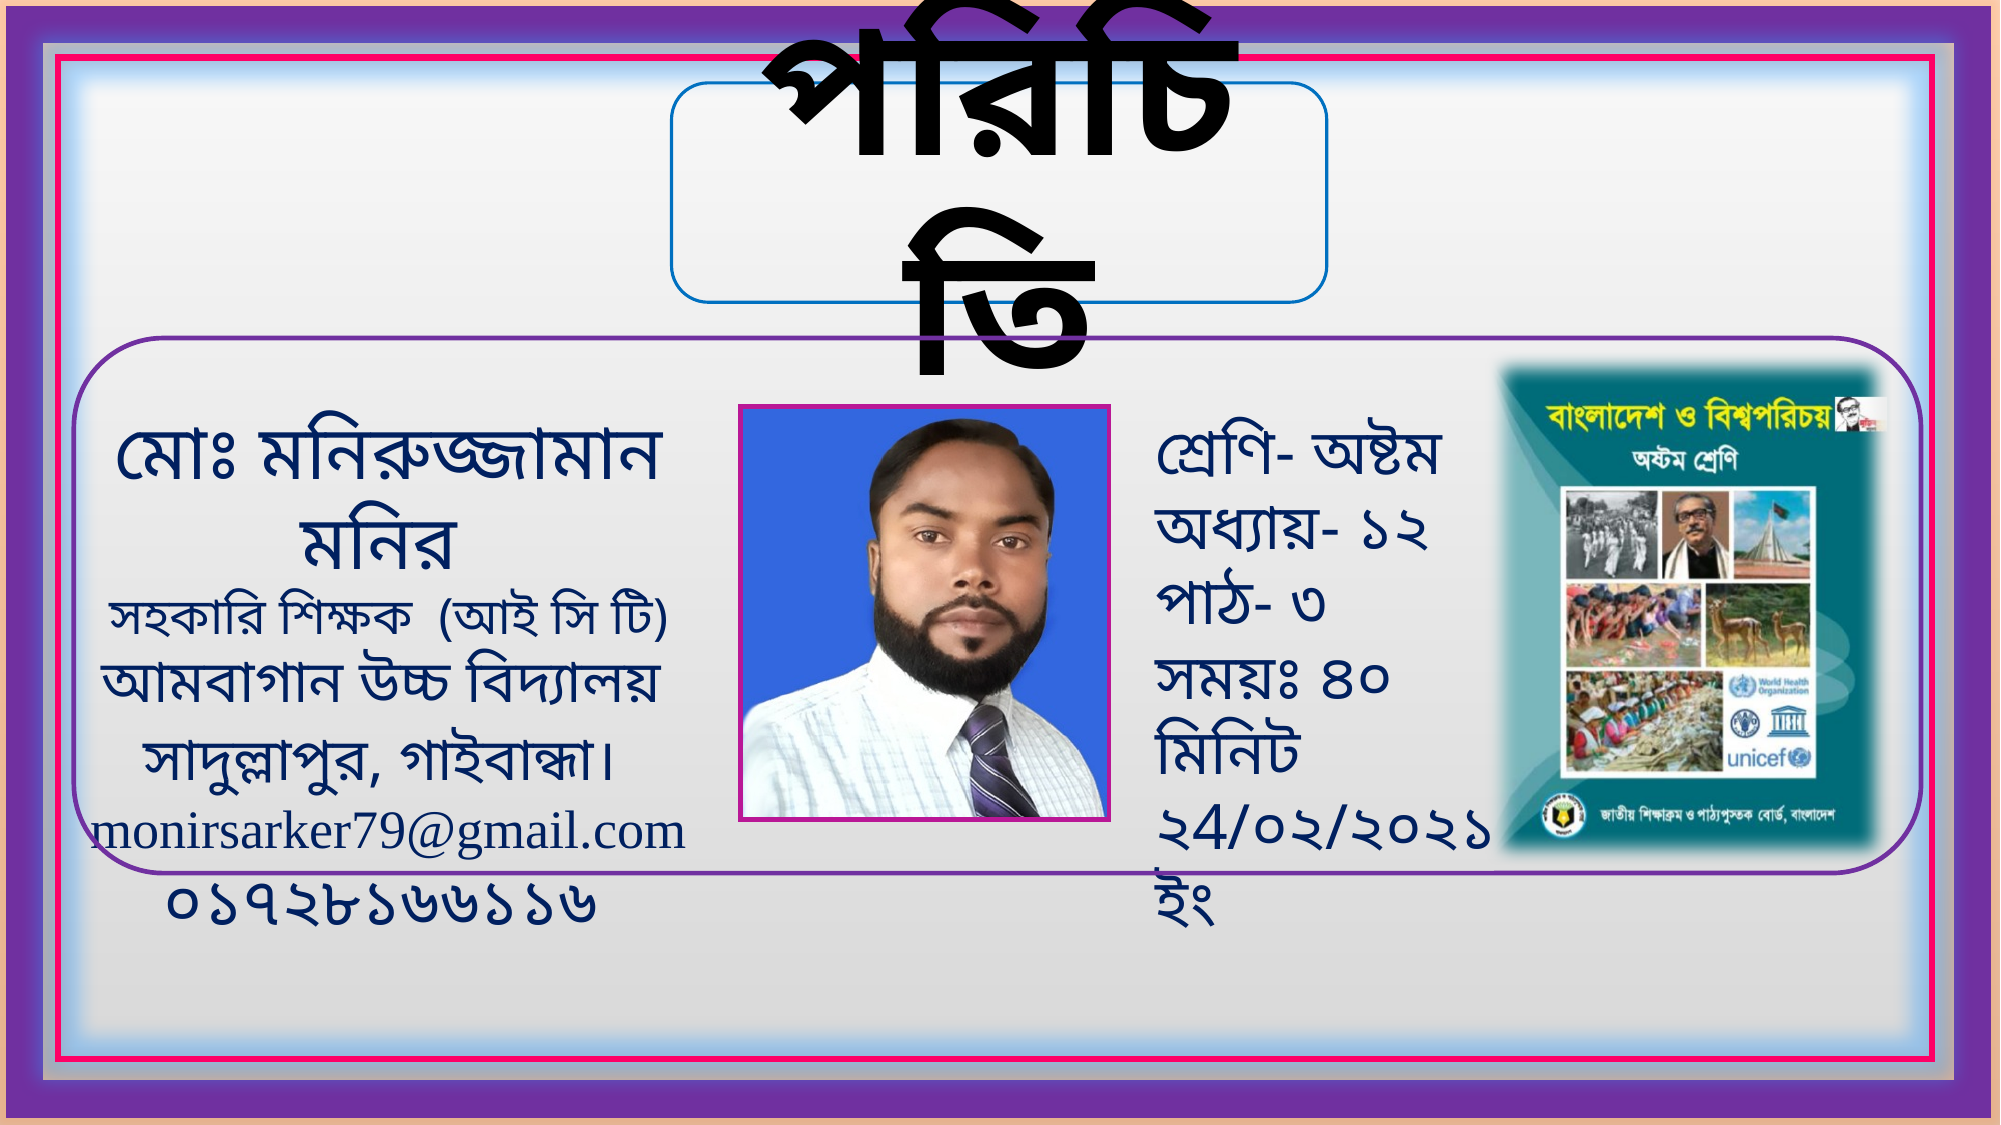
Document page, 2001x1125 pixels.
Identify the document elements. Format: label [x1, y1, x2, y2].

text_box [24, 24, 1973, 1100]
text_box [73, 337, 1922, 874]
